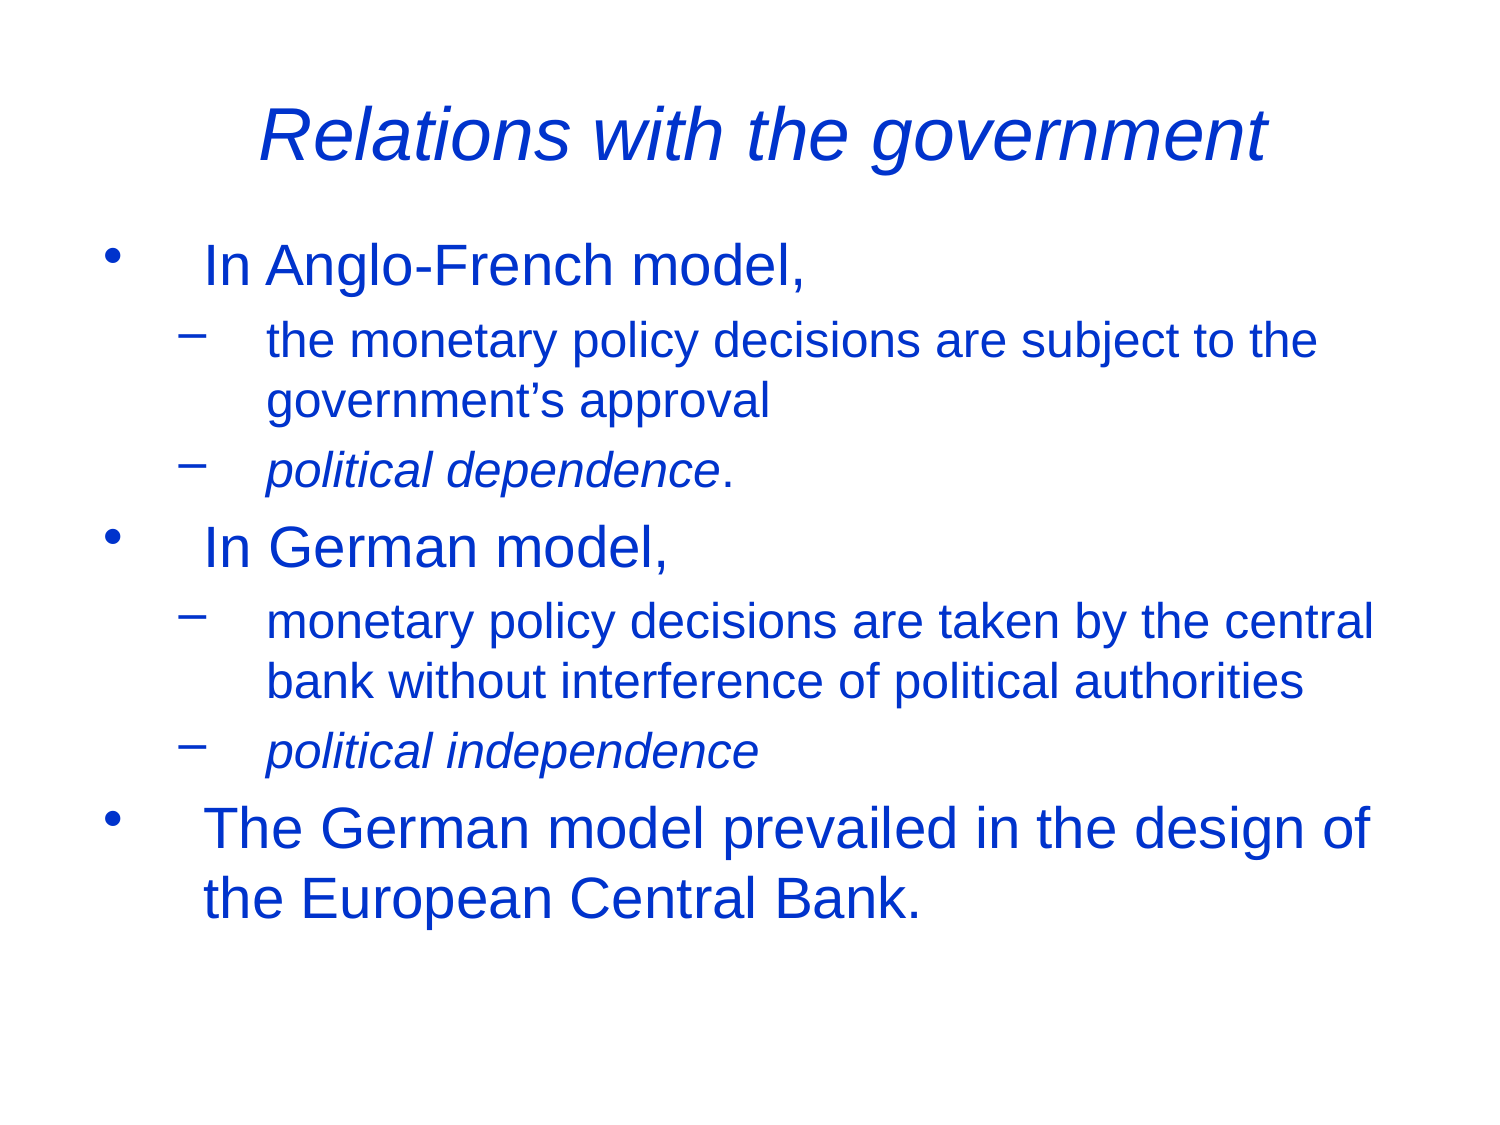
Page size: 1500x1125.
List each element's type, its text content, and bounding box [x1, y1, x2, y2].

list In Anglo-French model, the monetary policy decisions are subject to the government’s approval political dependence. In German model, monetary policy decisions are taken by the central bank without interference of political authorities political independence The German model prevailed in the design of the European Central Bank. [88, 219, 1461, 1028]
title Relations with the government [88, 78, 1439, 184]
